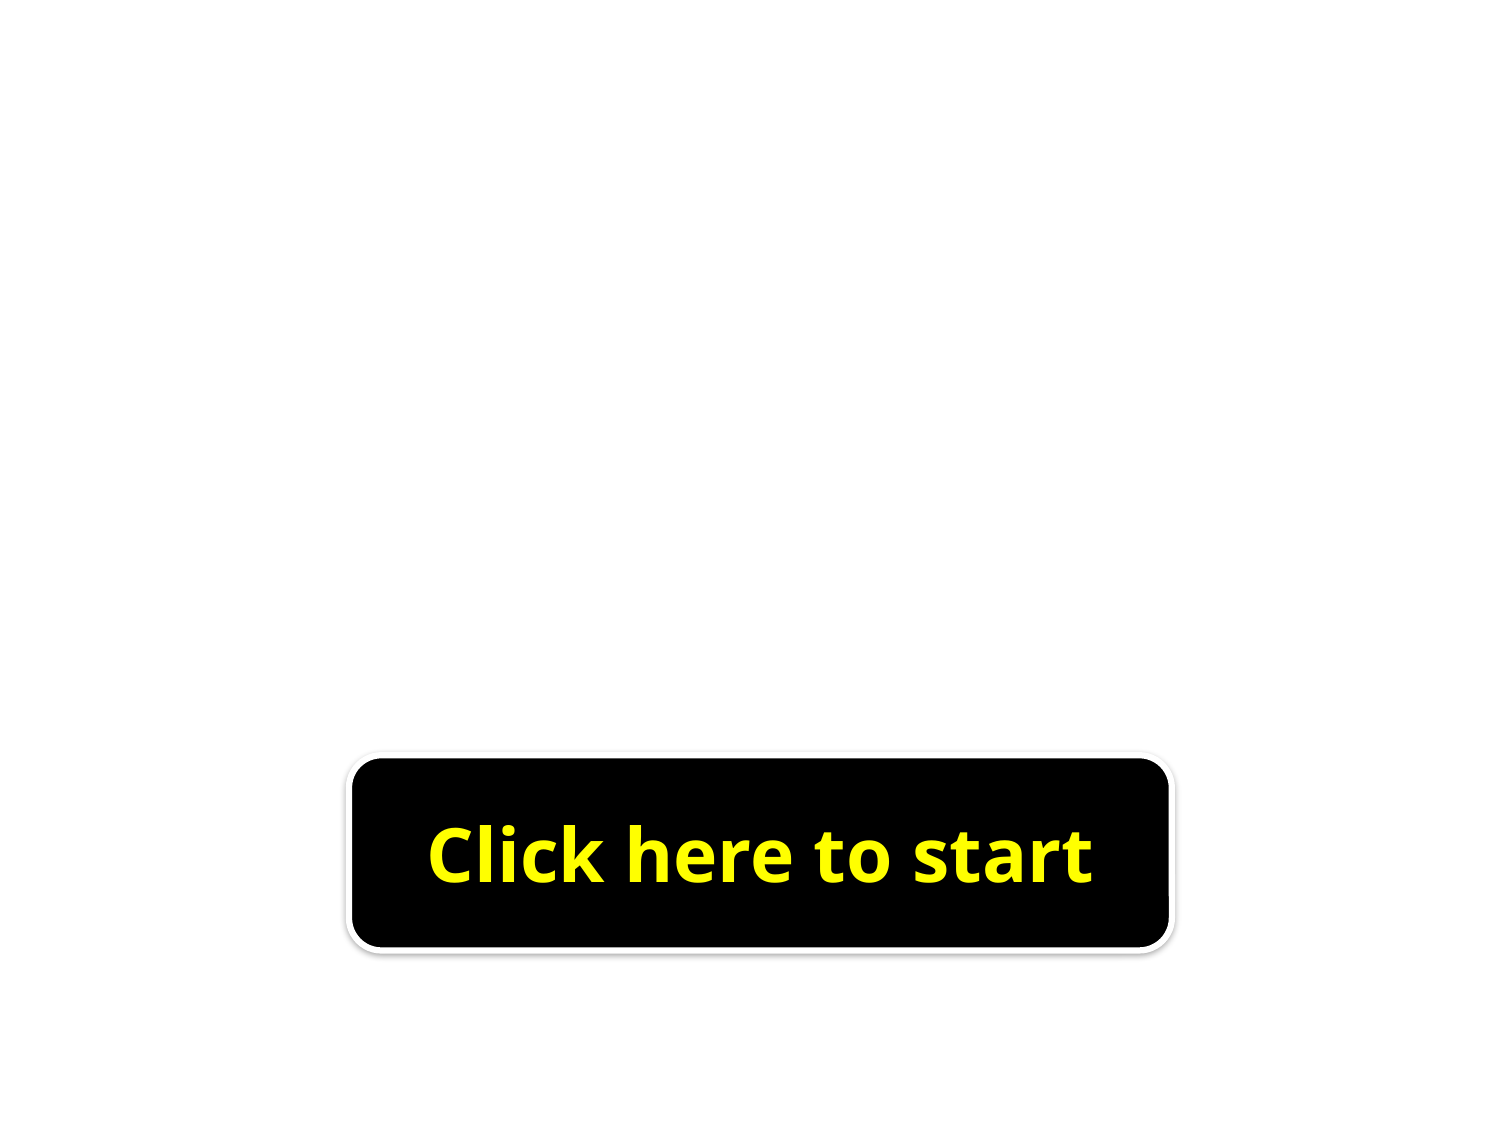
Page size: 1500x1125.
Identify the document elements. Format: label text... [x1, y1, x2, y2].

text_box Click here to start [345, 752, 1176, 954]
